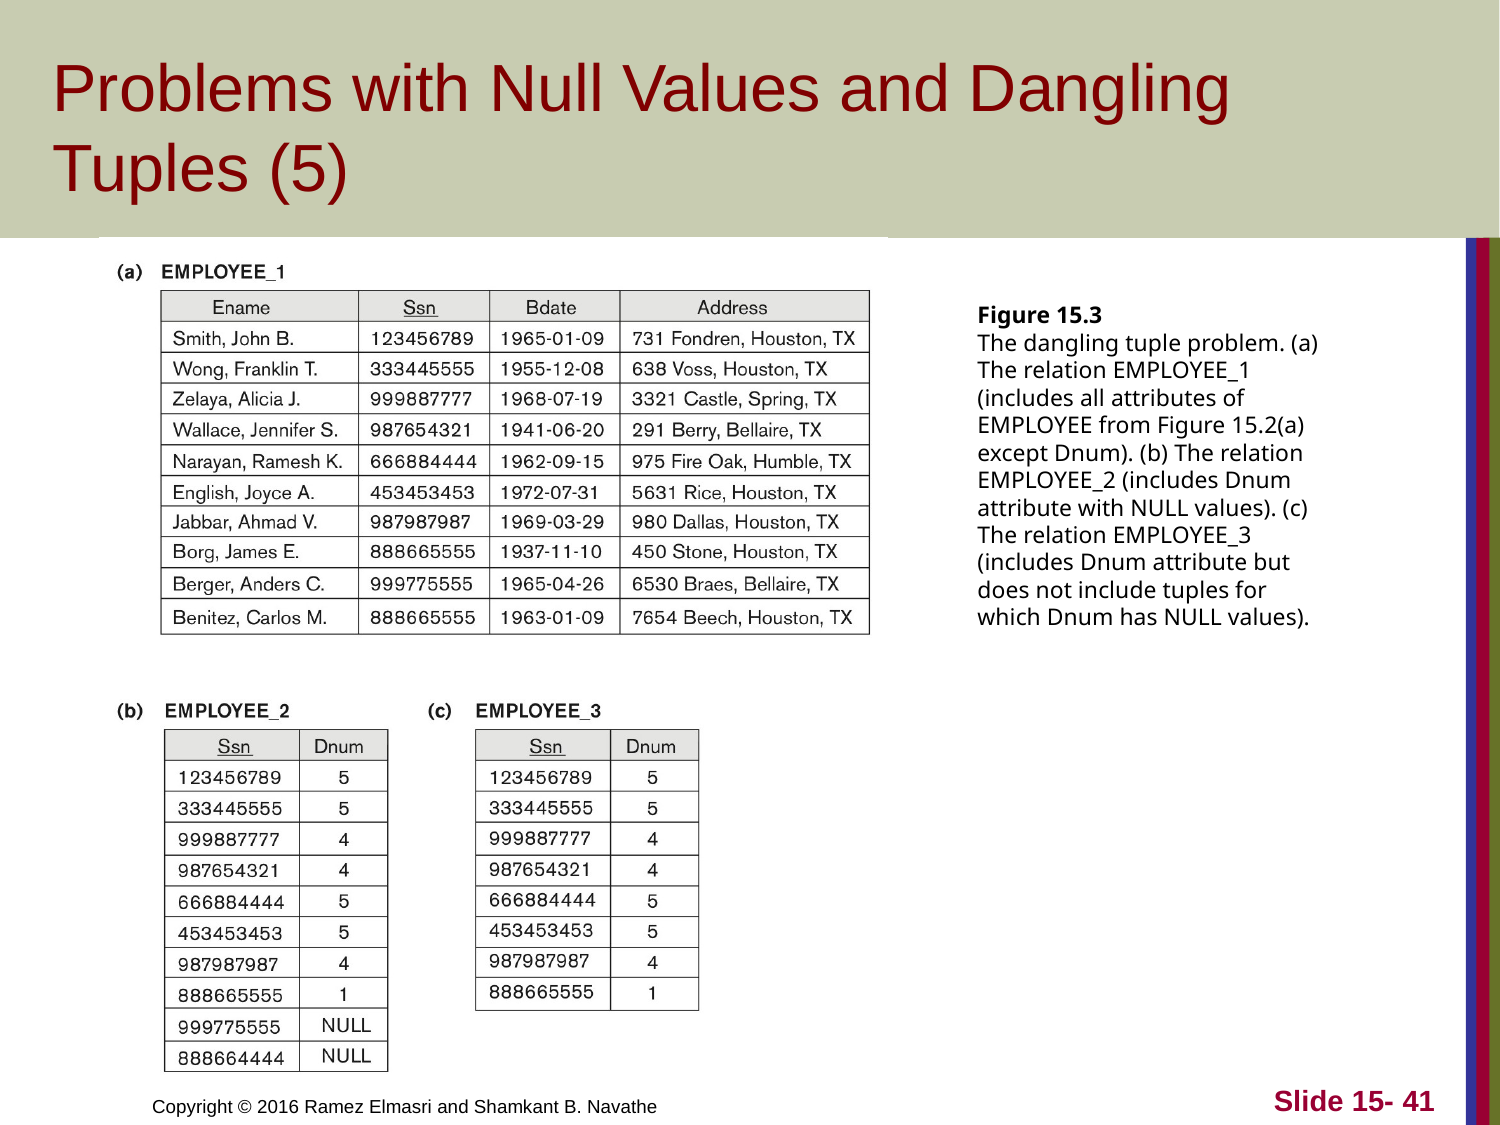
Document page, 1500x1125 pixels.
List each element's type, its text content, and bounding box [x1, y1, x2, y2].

text_box Figure 15.3 The dangling tuple problem. (a) The relation EMPLOYEE_1 (includes all attributes of EMPLOYEE from Figure 15.2(a) except Dnum). (b) The relation EMPLOYEE_2 (includes Dnum attribute with NULL values). (c) The relation EMPLOYEE_3 (includes Dnum attribute but does not include tuples for which Dnum has NULL values). [962, 237, 1338, 694]
slide_number Slide 15- 41 [1137, 1050, 1450, 1125]
title Problems with Null Values and Dangling Tuples (5) [37, 49, 1317, 213]
picture [99, 237, 888, 1079]
